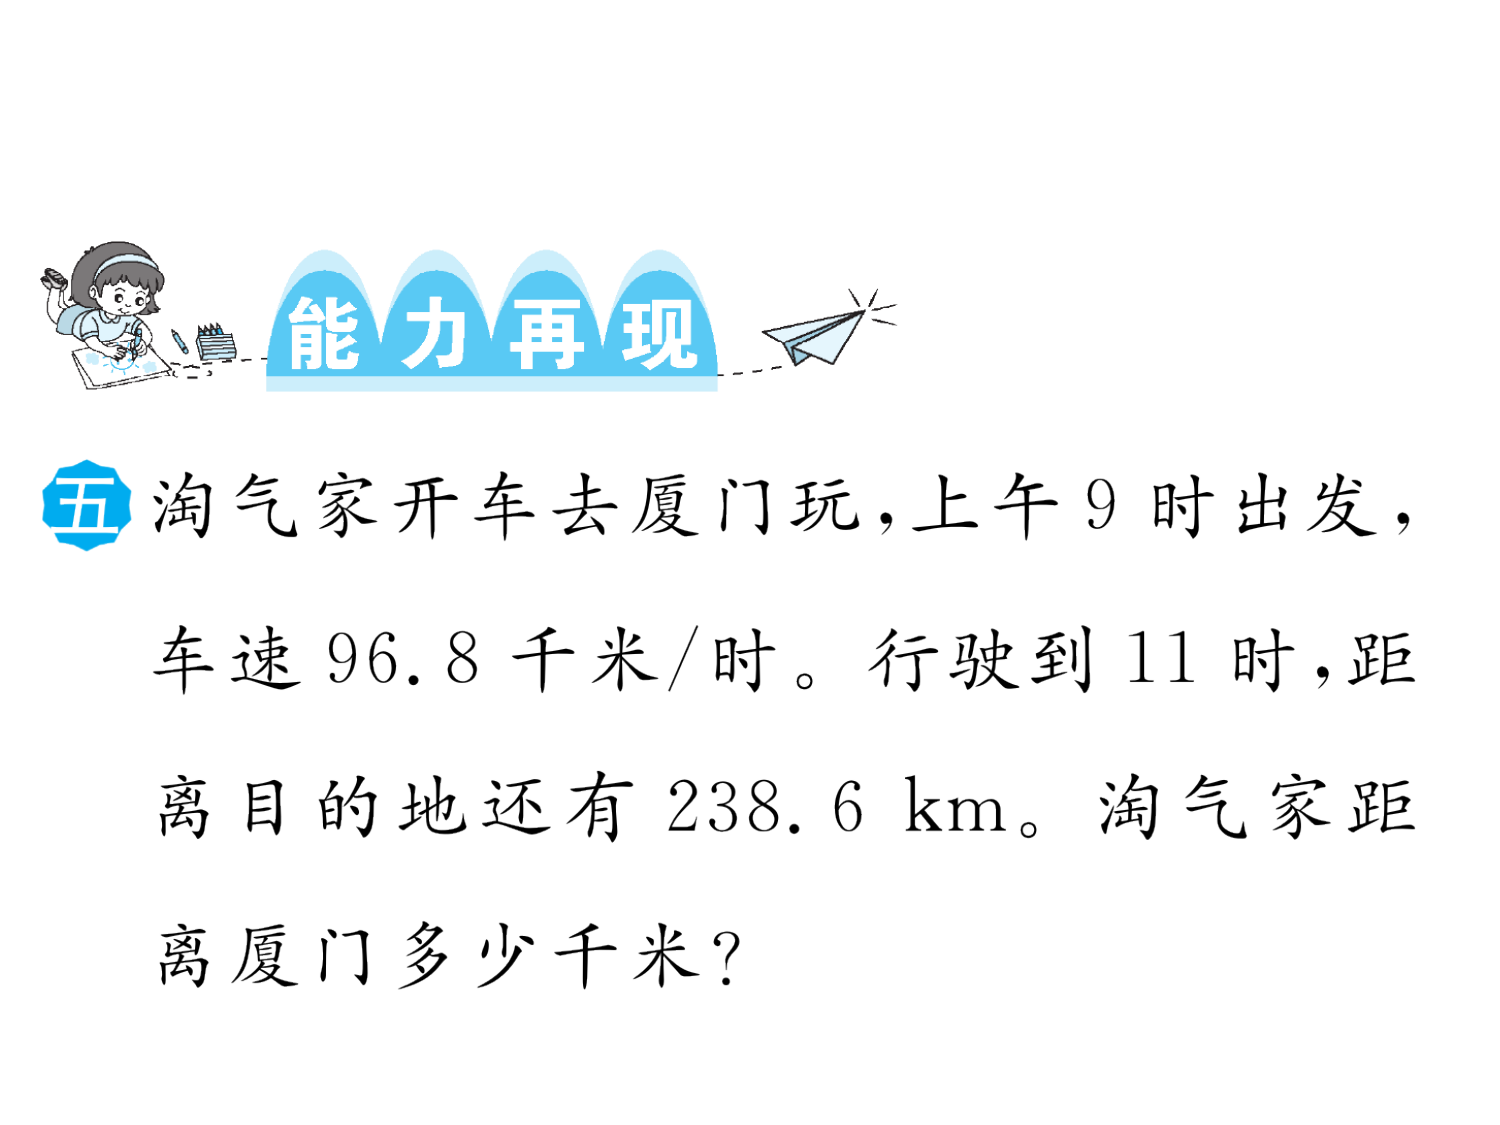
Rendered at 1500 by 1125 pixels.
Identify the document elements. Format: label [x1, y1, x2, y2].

picture [35, 177, 1453, 1034]
